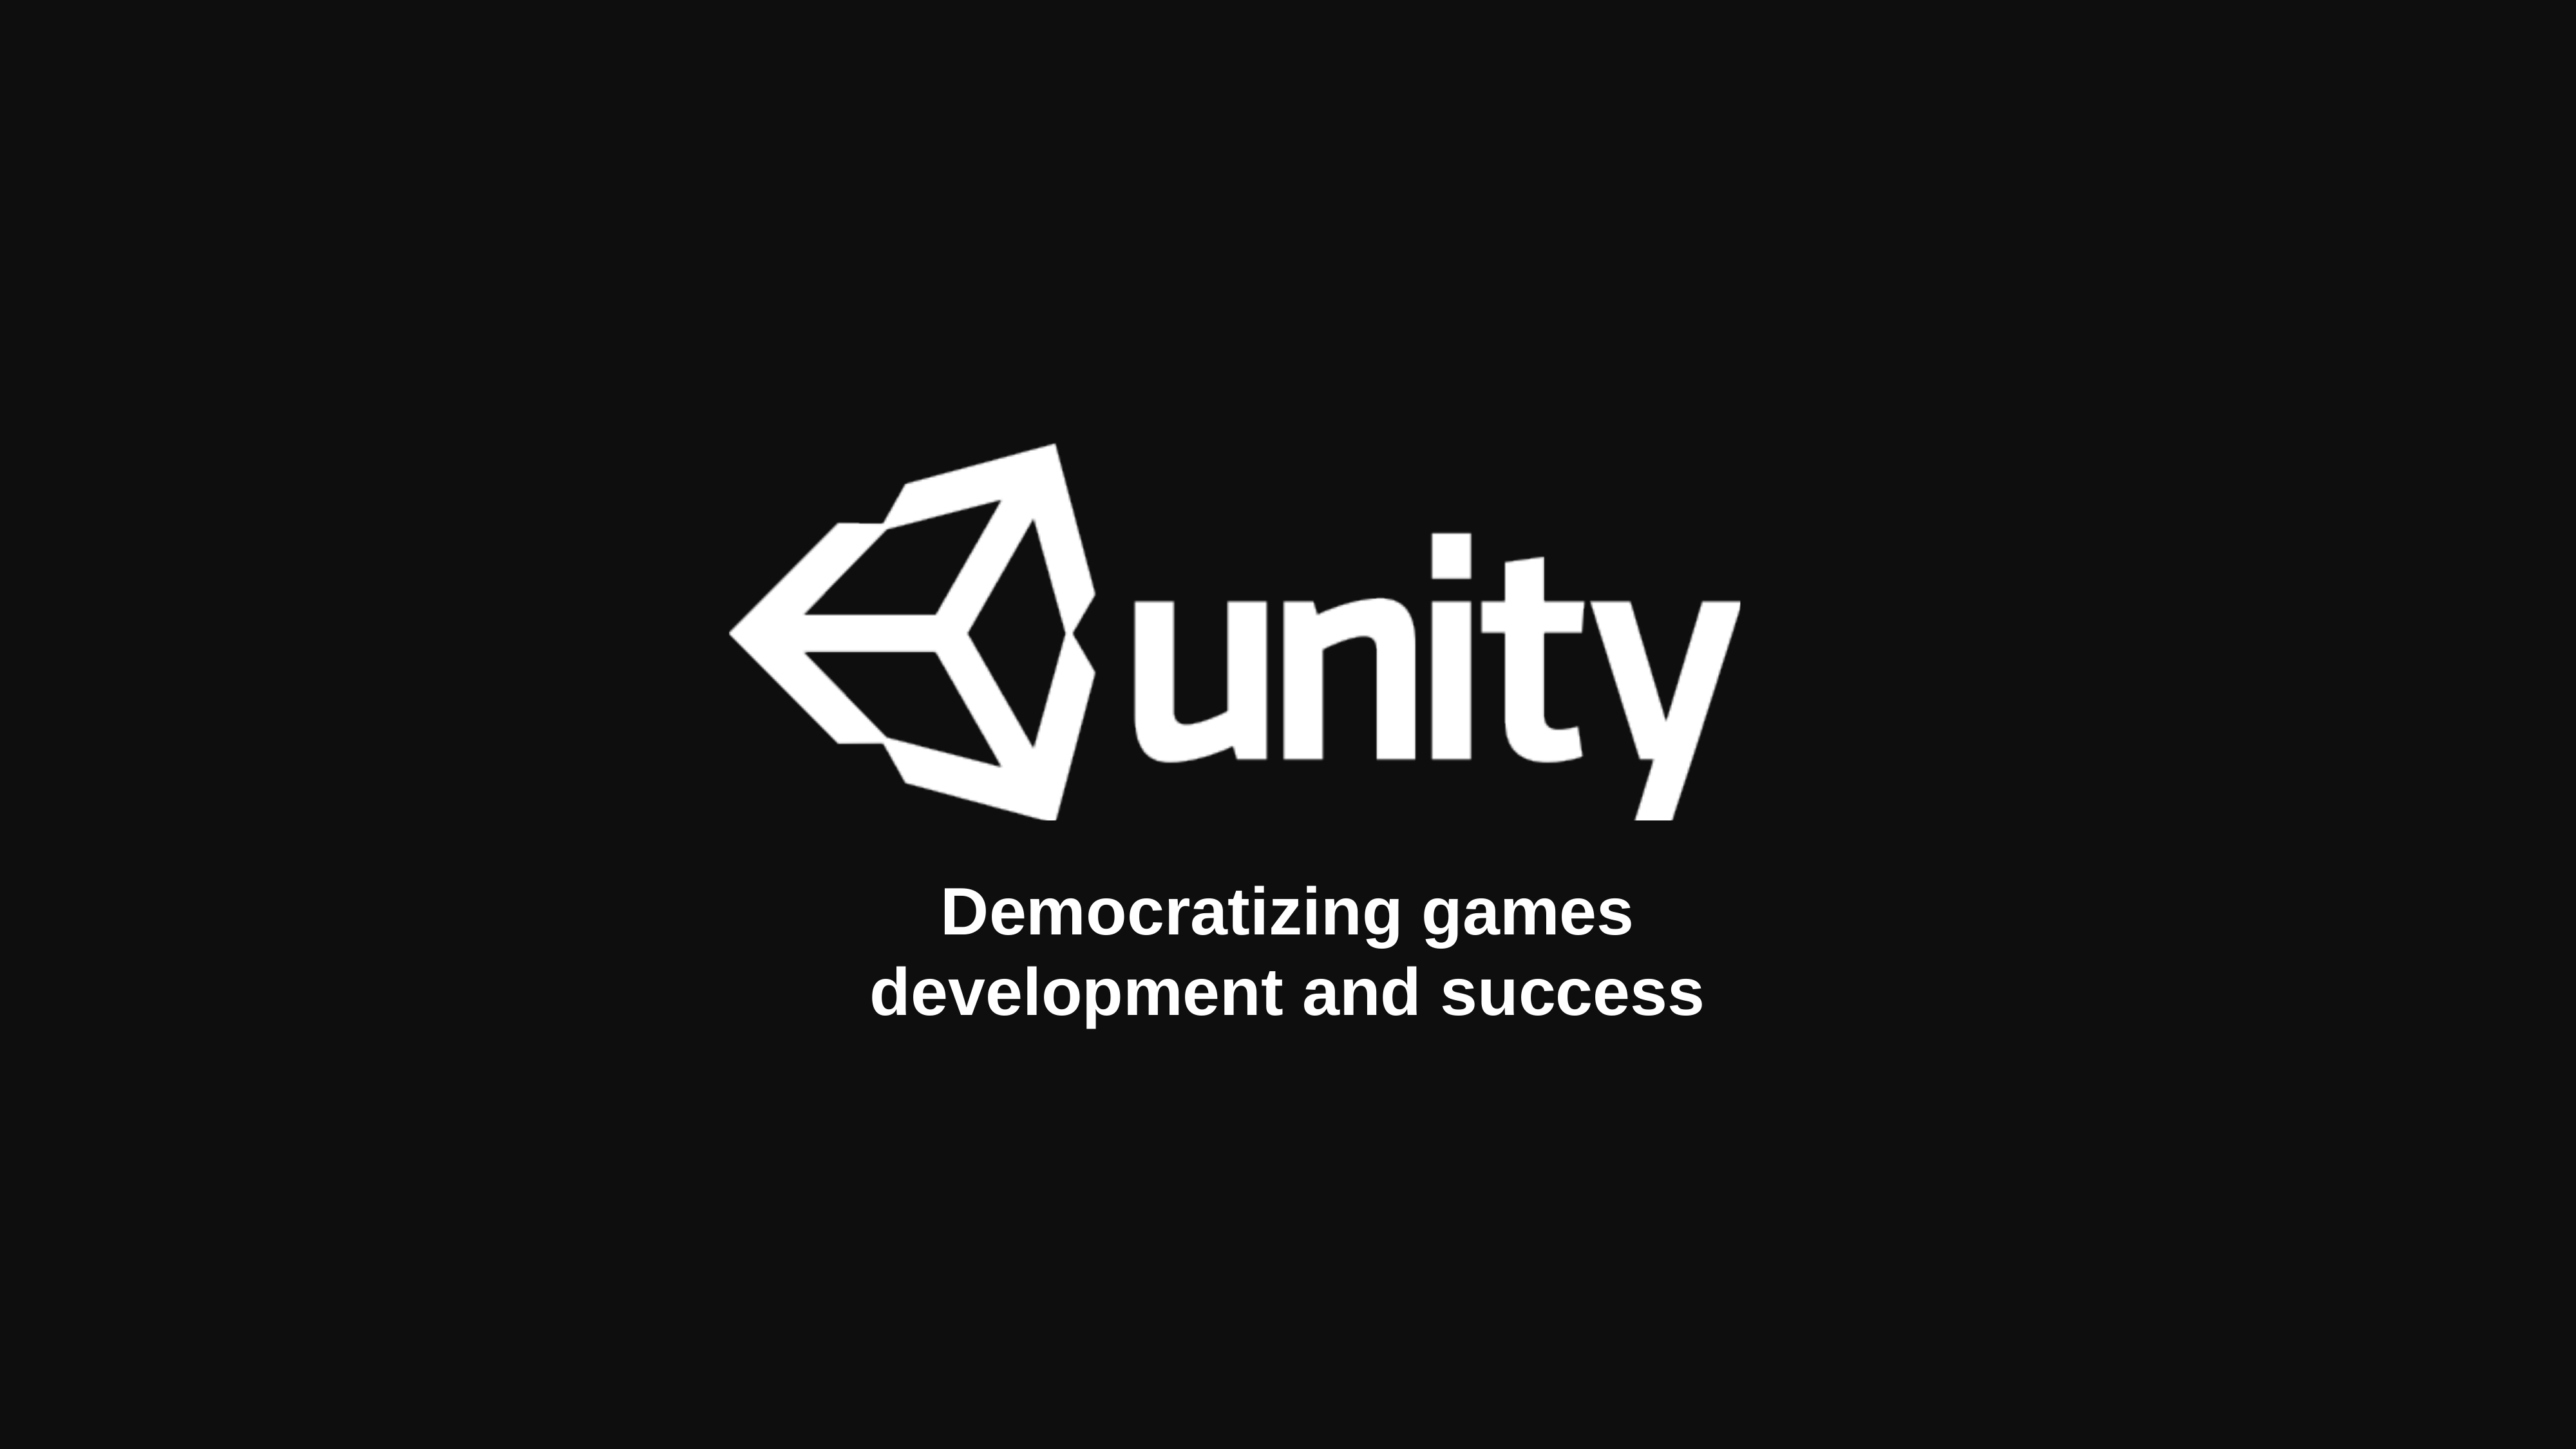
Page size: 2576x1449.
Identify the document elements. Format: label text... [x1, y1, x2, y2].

title Democratizing games development and success [703, 867, 1873, 1043]
picture [728, 442, 1741, 820]
